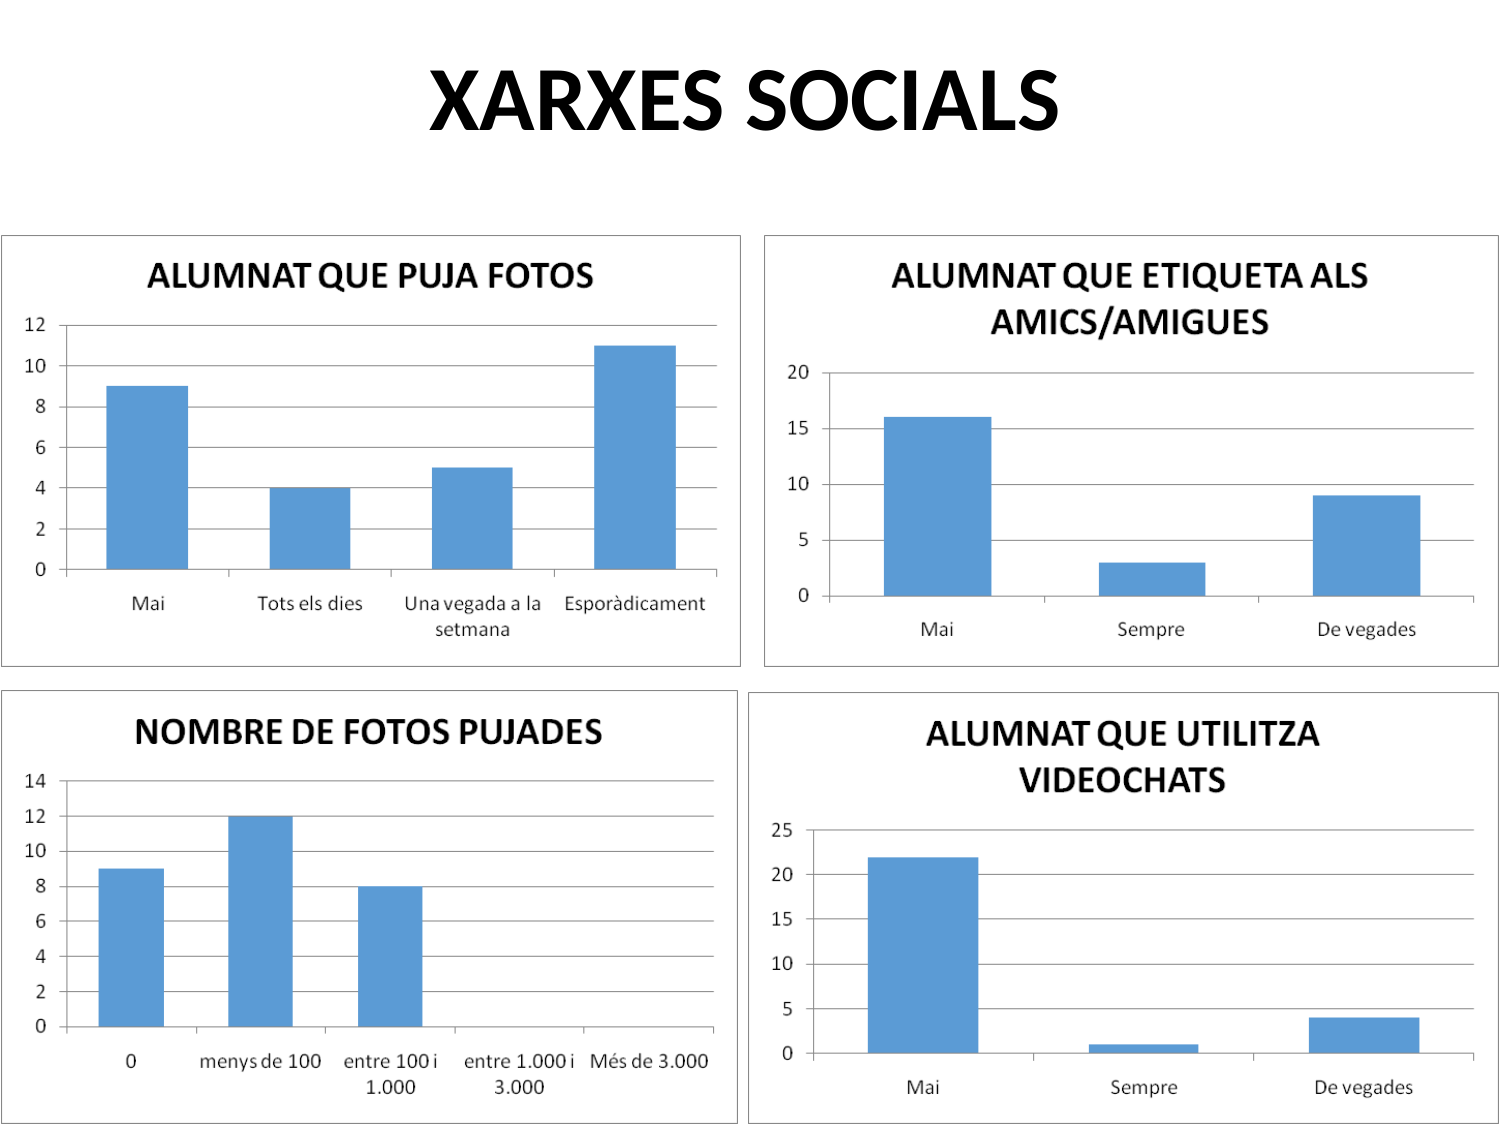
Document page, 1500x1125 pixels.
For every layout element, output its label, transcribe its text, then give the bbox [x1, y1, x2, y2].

text_box XARXES SOCIALS [70, 0, 1421, 188]
picture [0, 234, 742, 669]
picture [763, 234, 1500, 669]
picture [747, 691, 1500, 1125]
picture [0, 689, 739, 1125]
